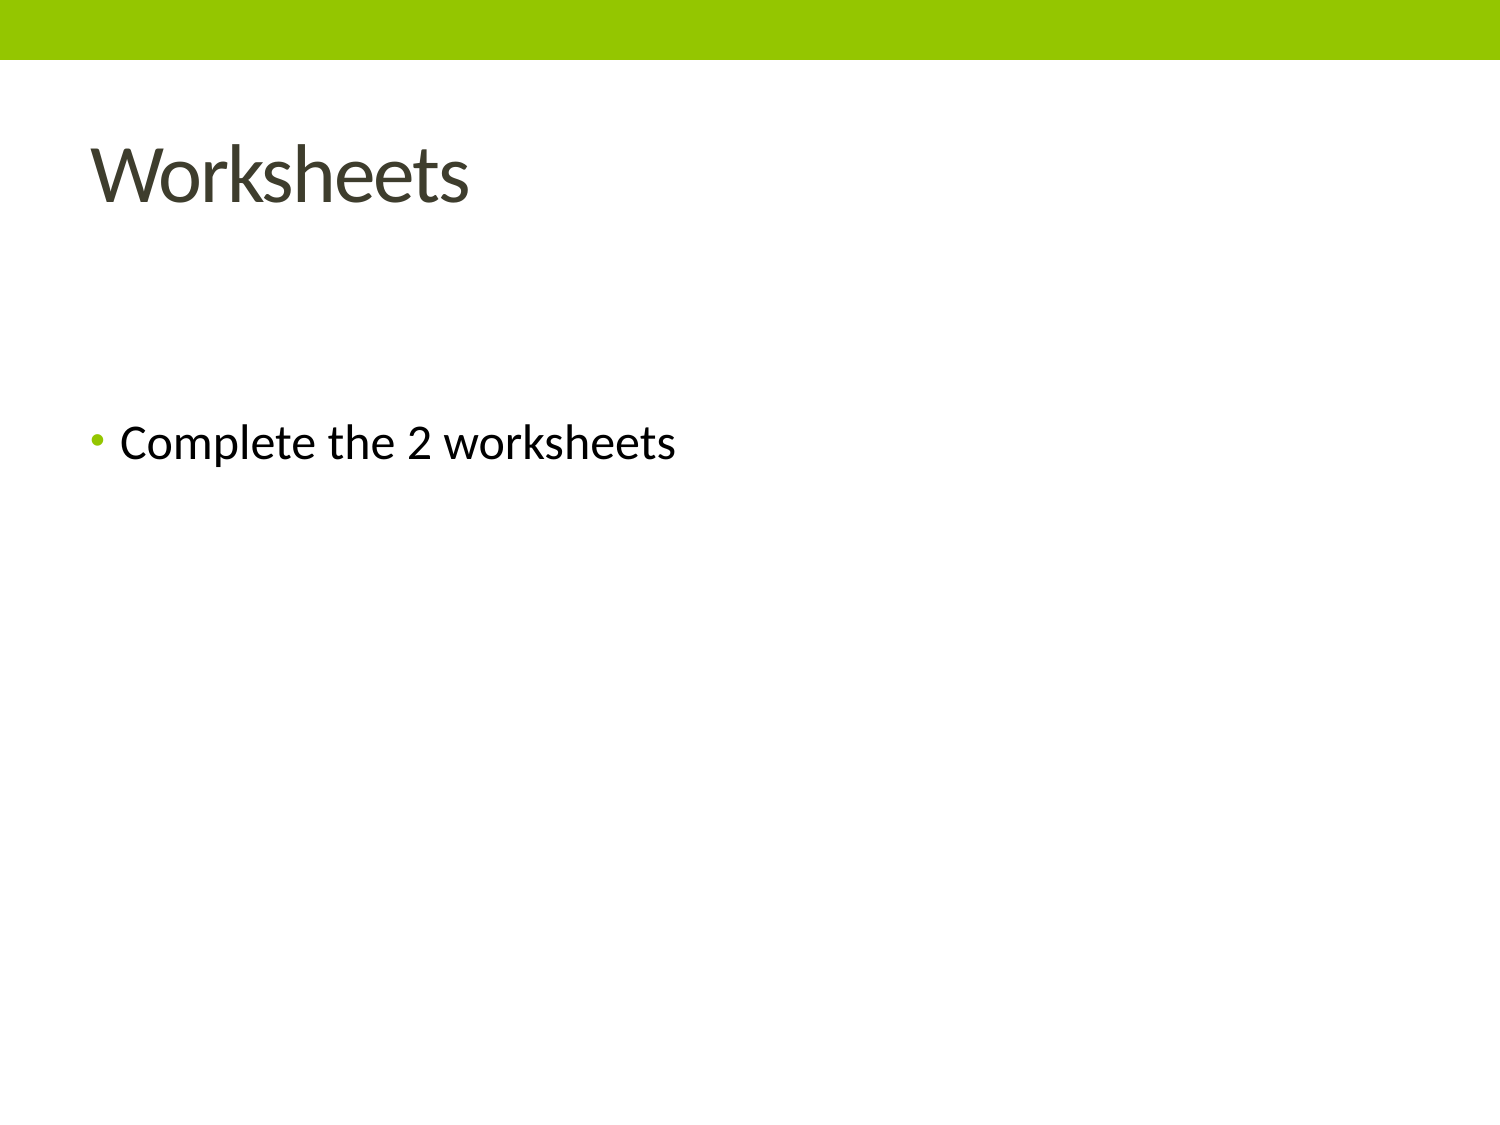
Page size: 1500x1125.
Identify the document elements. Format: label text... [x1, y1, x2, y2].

title Worksheets [75, 87, 1425, 250]
list Complete the 2 worksheets [75, 262, 1425, 1063]
